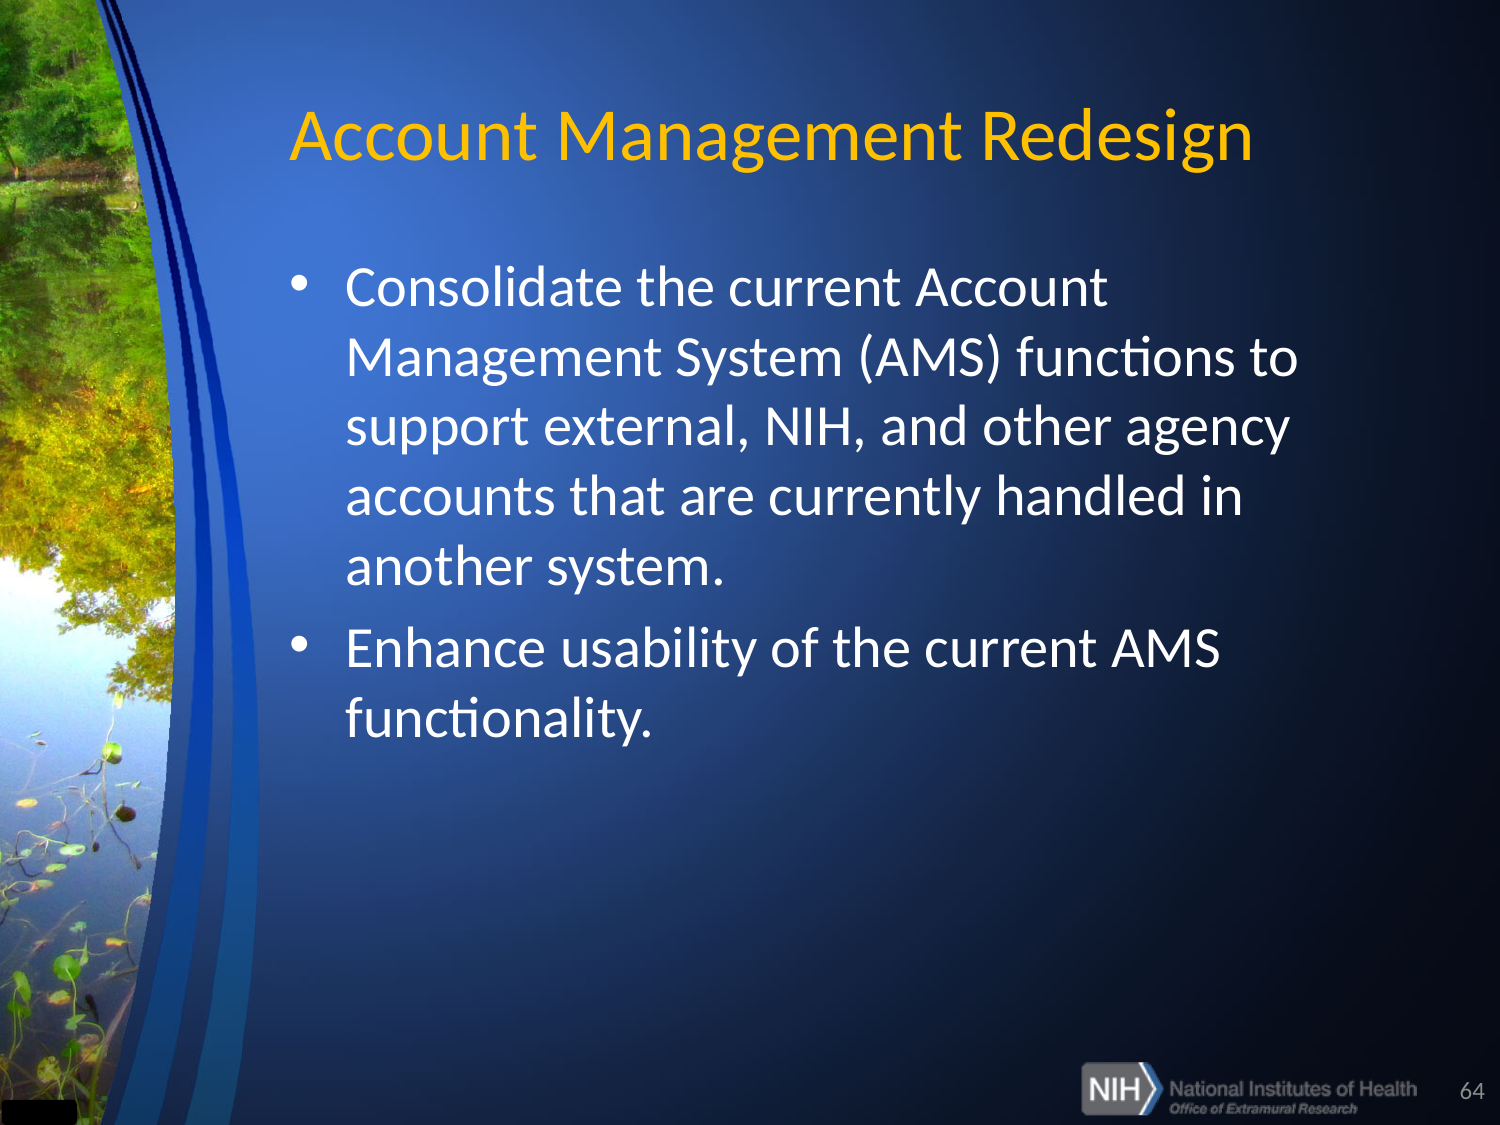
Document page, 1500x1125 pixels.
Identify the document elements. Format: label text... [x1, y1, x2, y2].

picture [0, 0, 1500, 1125]
list Consolidate the current Account Management System (AMS) functions to support external, NIH, and other agency accounts that are currently handled in another system. Enhance usability of the current AMS functionality. [274, 240, 1425, 1039]
slide_number 64 [1149, 1059, 1500, 1120]
title Account Management Redesign [274, 36, 1425, 224]
